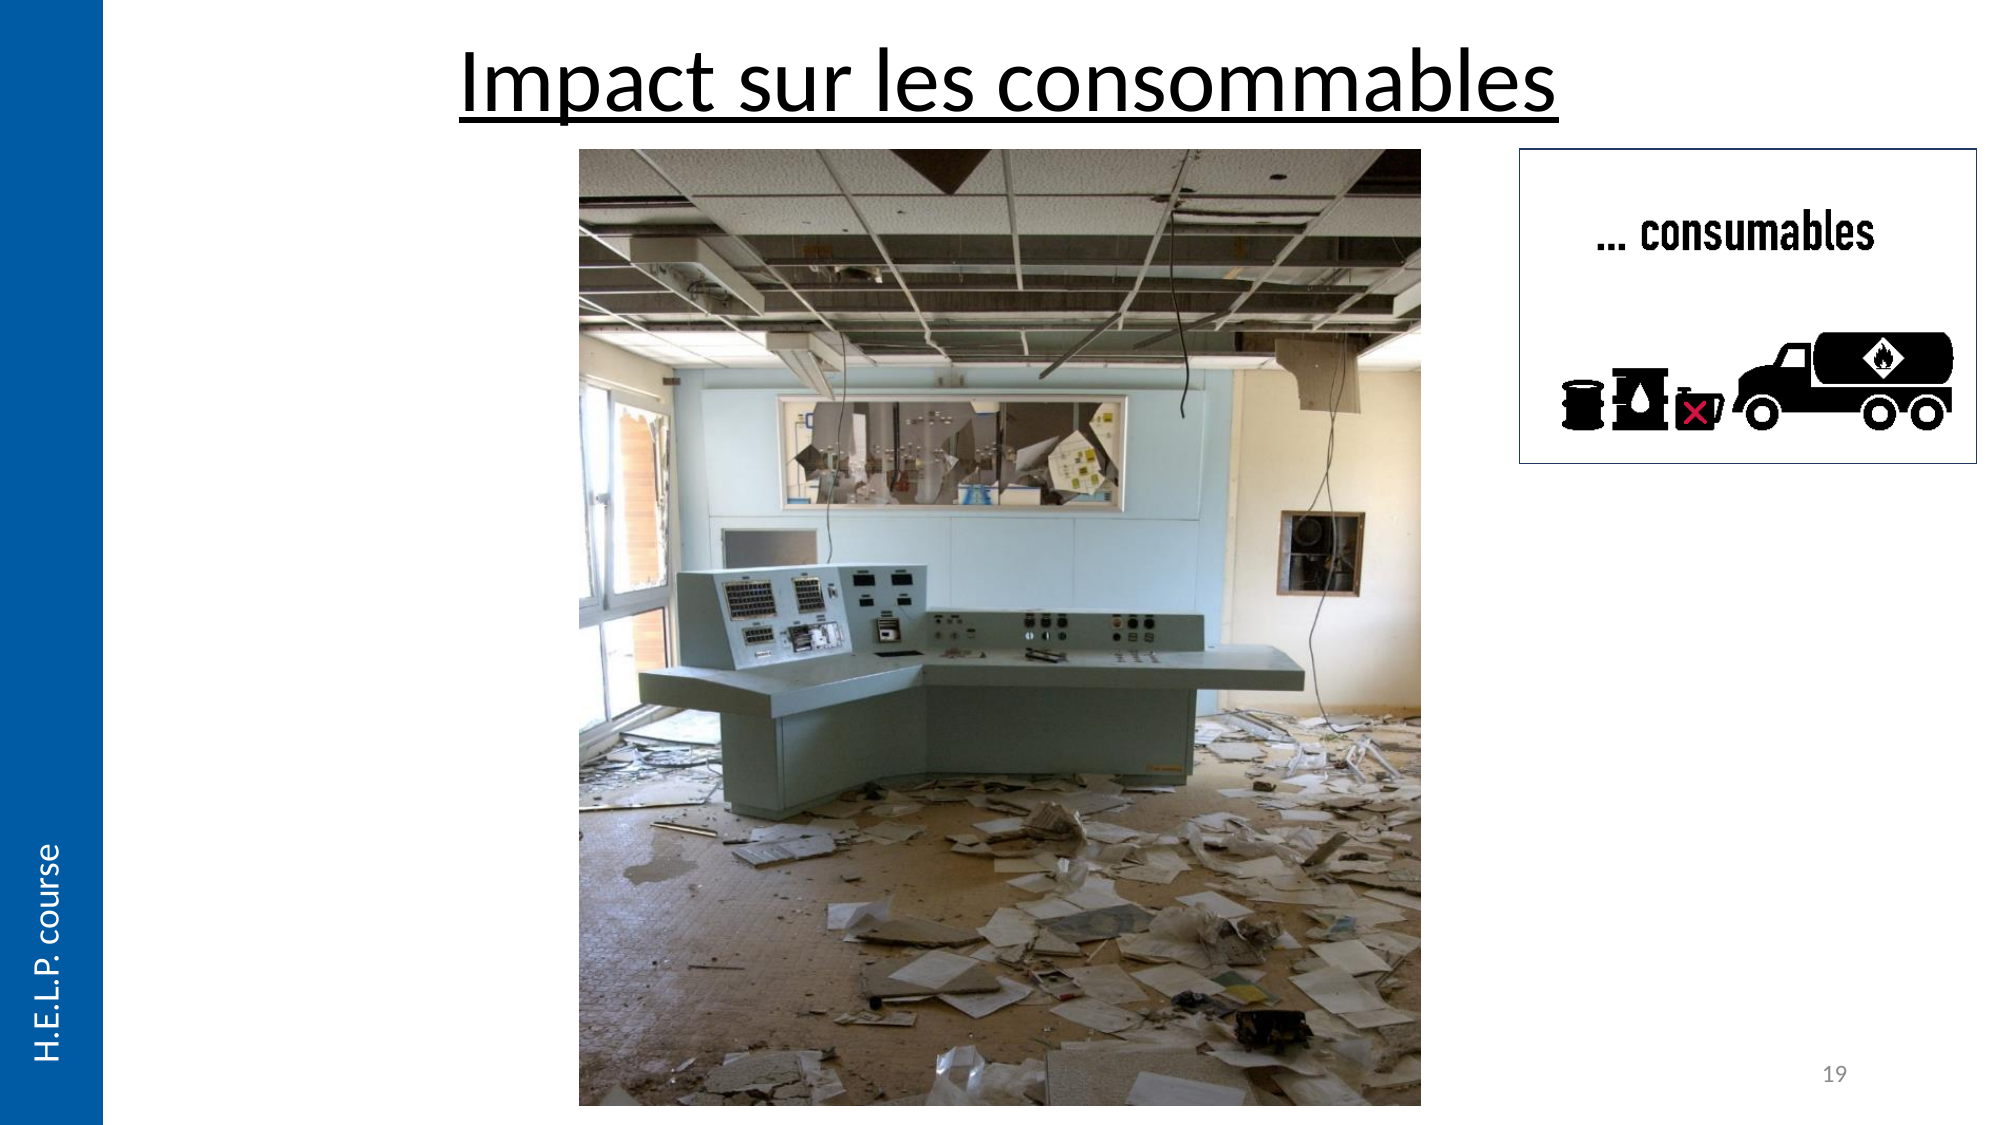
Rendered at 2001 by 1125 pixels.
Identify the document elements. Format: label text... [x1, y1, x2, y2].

slide_number 19 [1421, 1042, 1863, 1103]
text_box Impact sur les consommables [146, 13, 1872, 150]
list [579, 149, 1421, 1106]
picture [1520, 149, 1976, 463]
